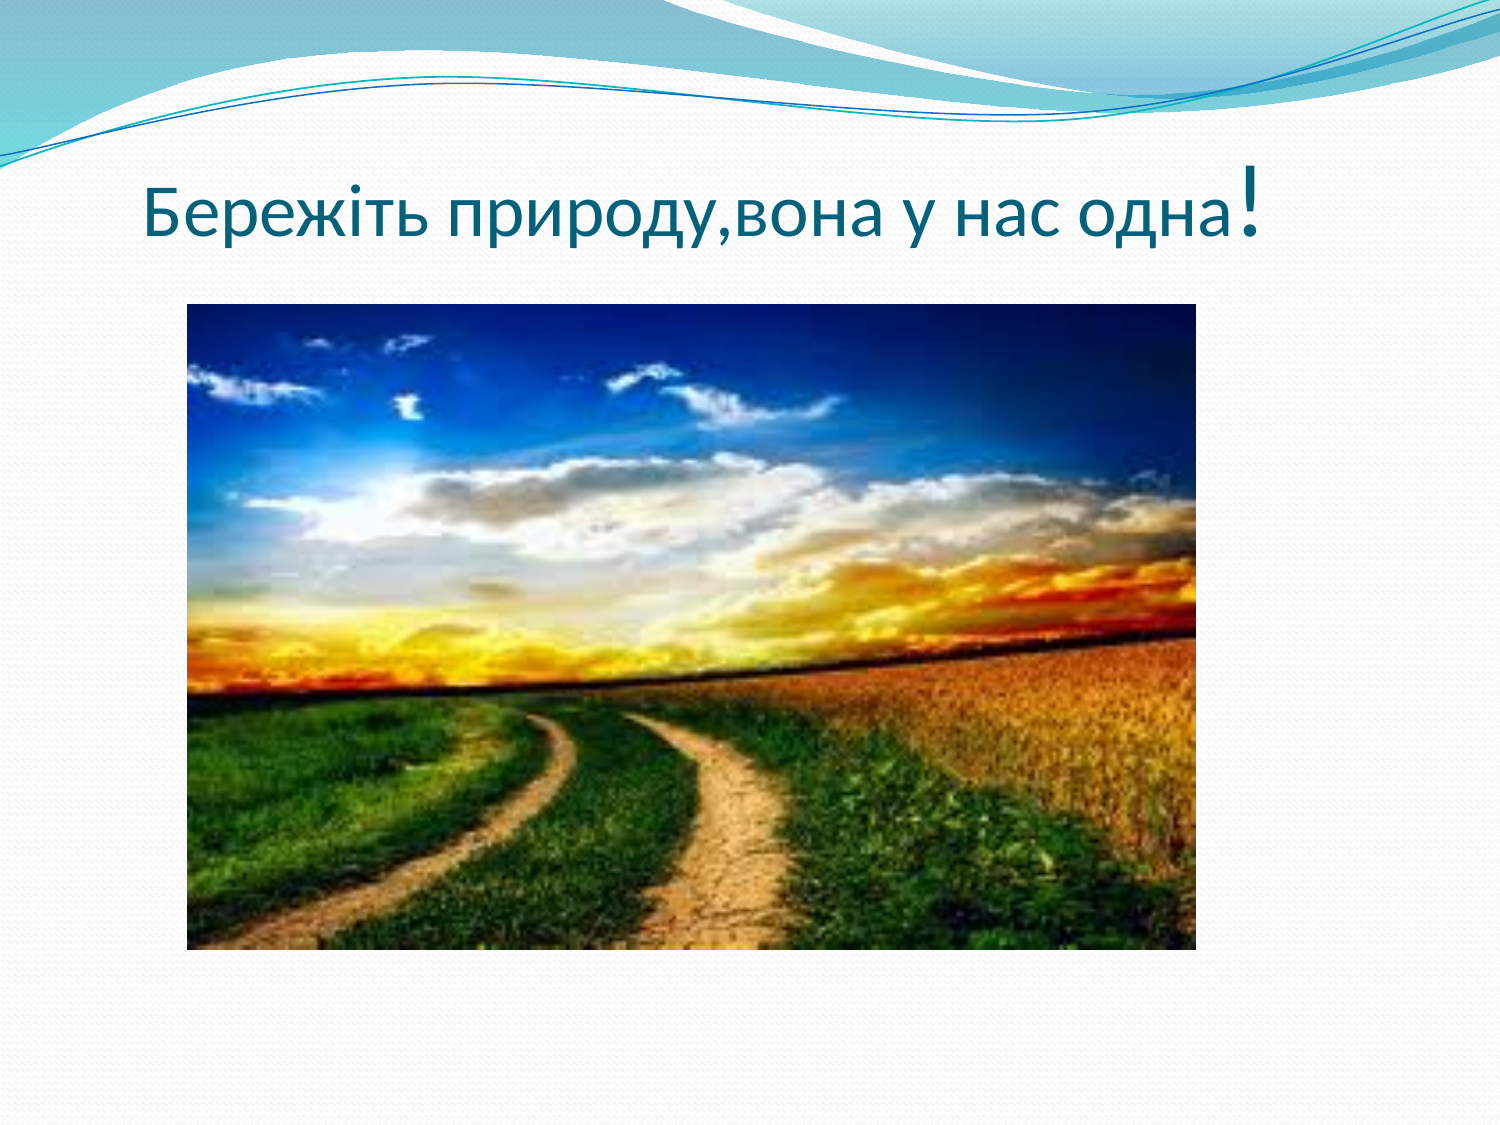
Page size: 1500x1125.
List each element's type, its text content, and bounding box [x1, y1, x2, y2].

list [187, 304, 1196, 950]
title Бережіть природу,вона у нас одна! [75, 115, 1407, 258]
